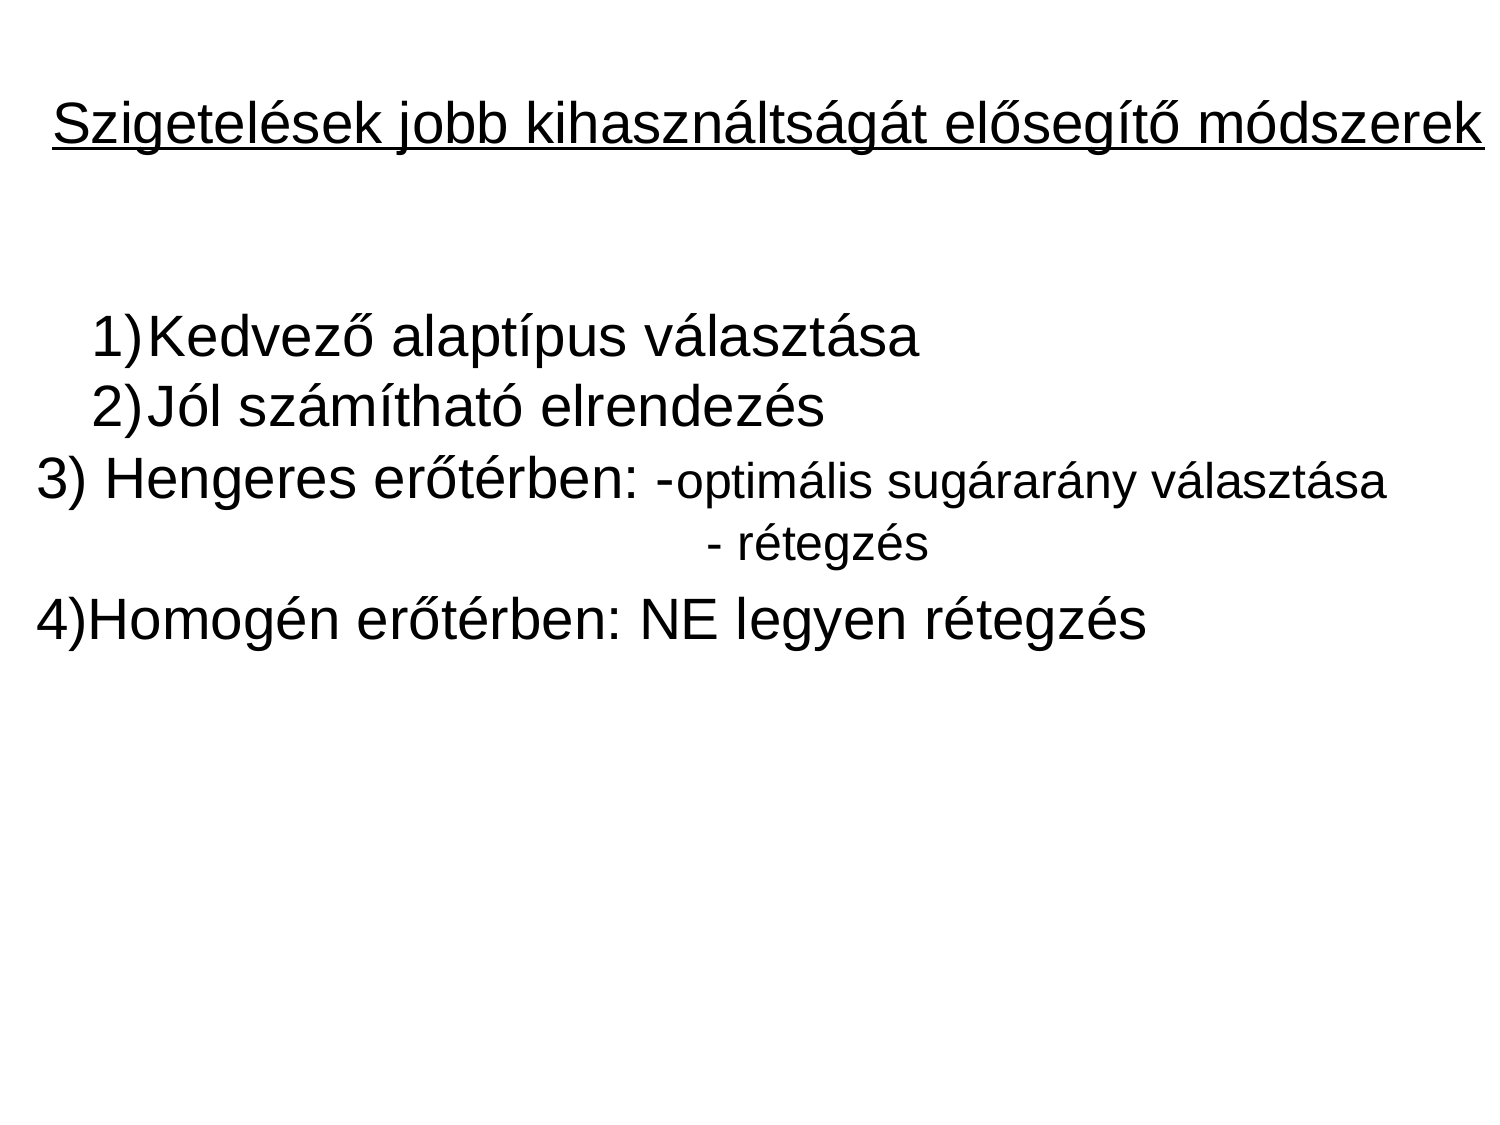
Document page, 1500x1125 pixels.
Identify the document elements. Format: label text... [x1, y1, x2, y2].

text_box 3) Hengeres erőtérben: -optimális sugárarány választása - rétegzés [21, 432, 1500, 578]
text_box Szigetelések jobb kihasználtságát elősegítő módszerek [37, 78, 1500, 163]
text_box Kedvező alaptípus választása Jól számítható elrendezés [76, 290, 937, 432]
text_box 4)Homogén erőtérben: NE legyen rétegzés [21, 574, 1278, 659]
